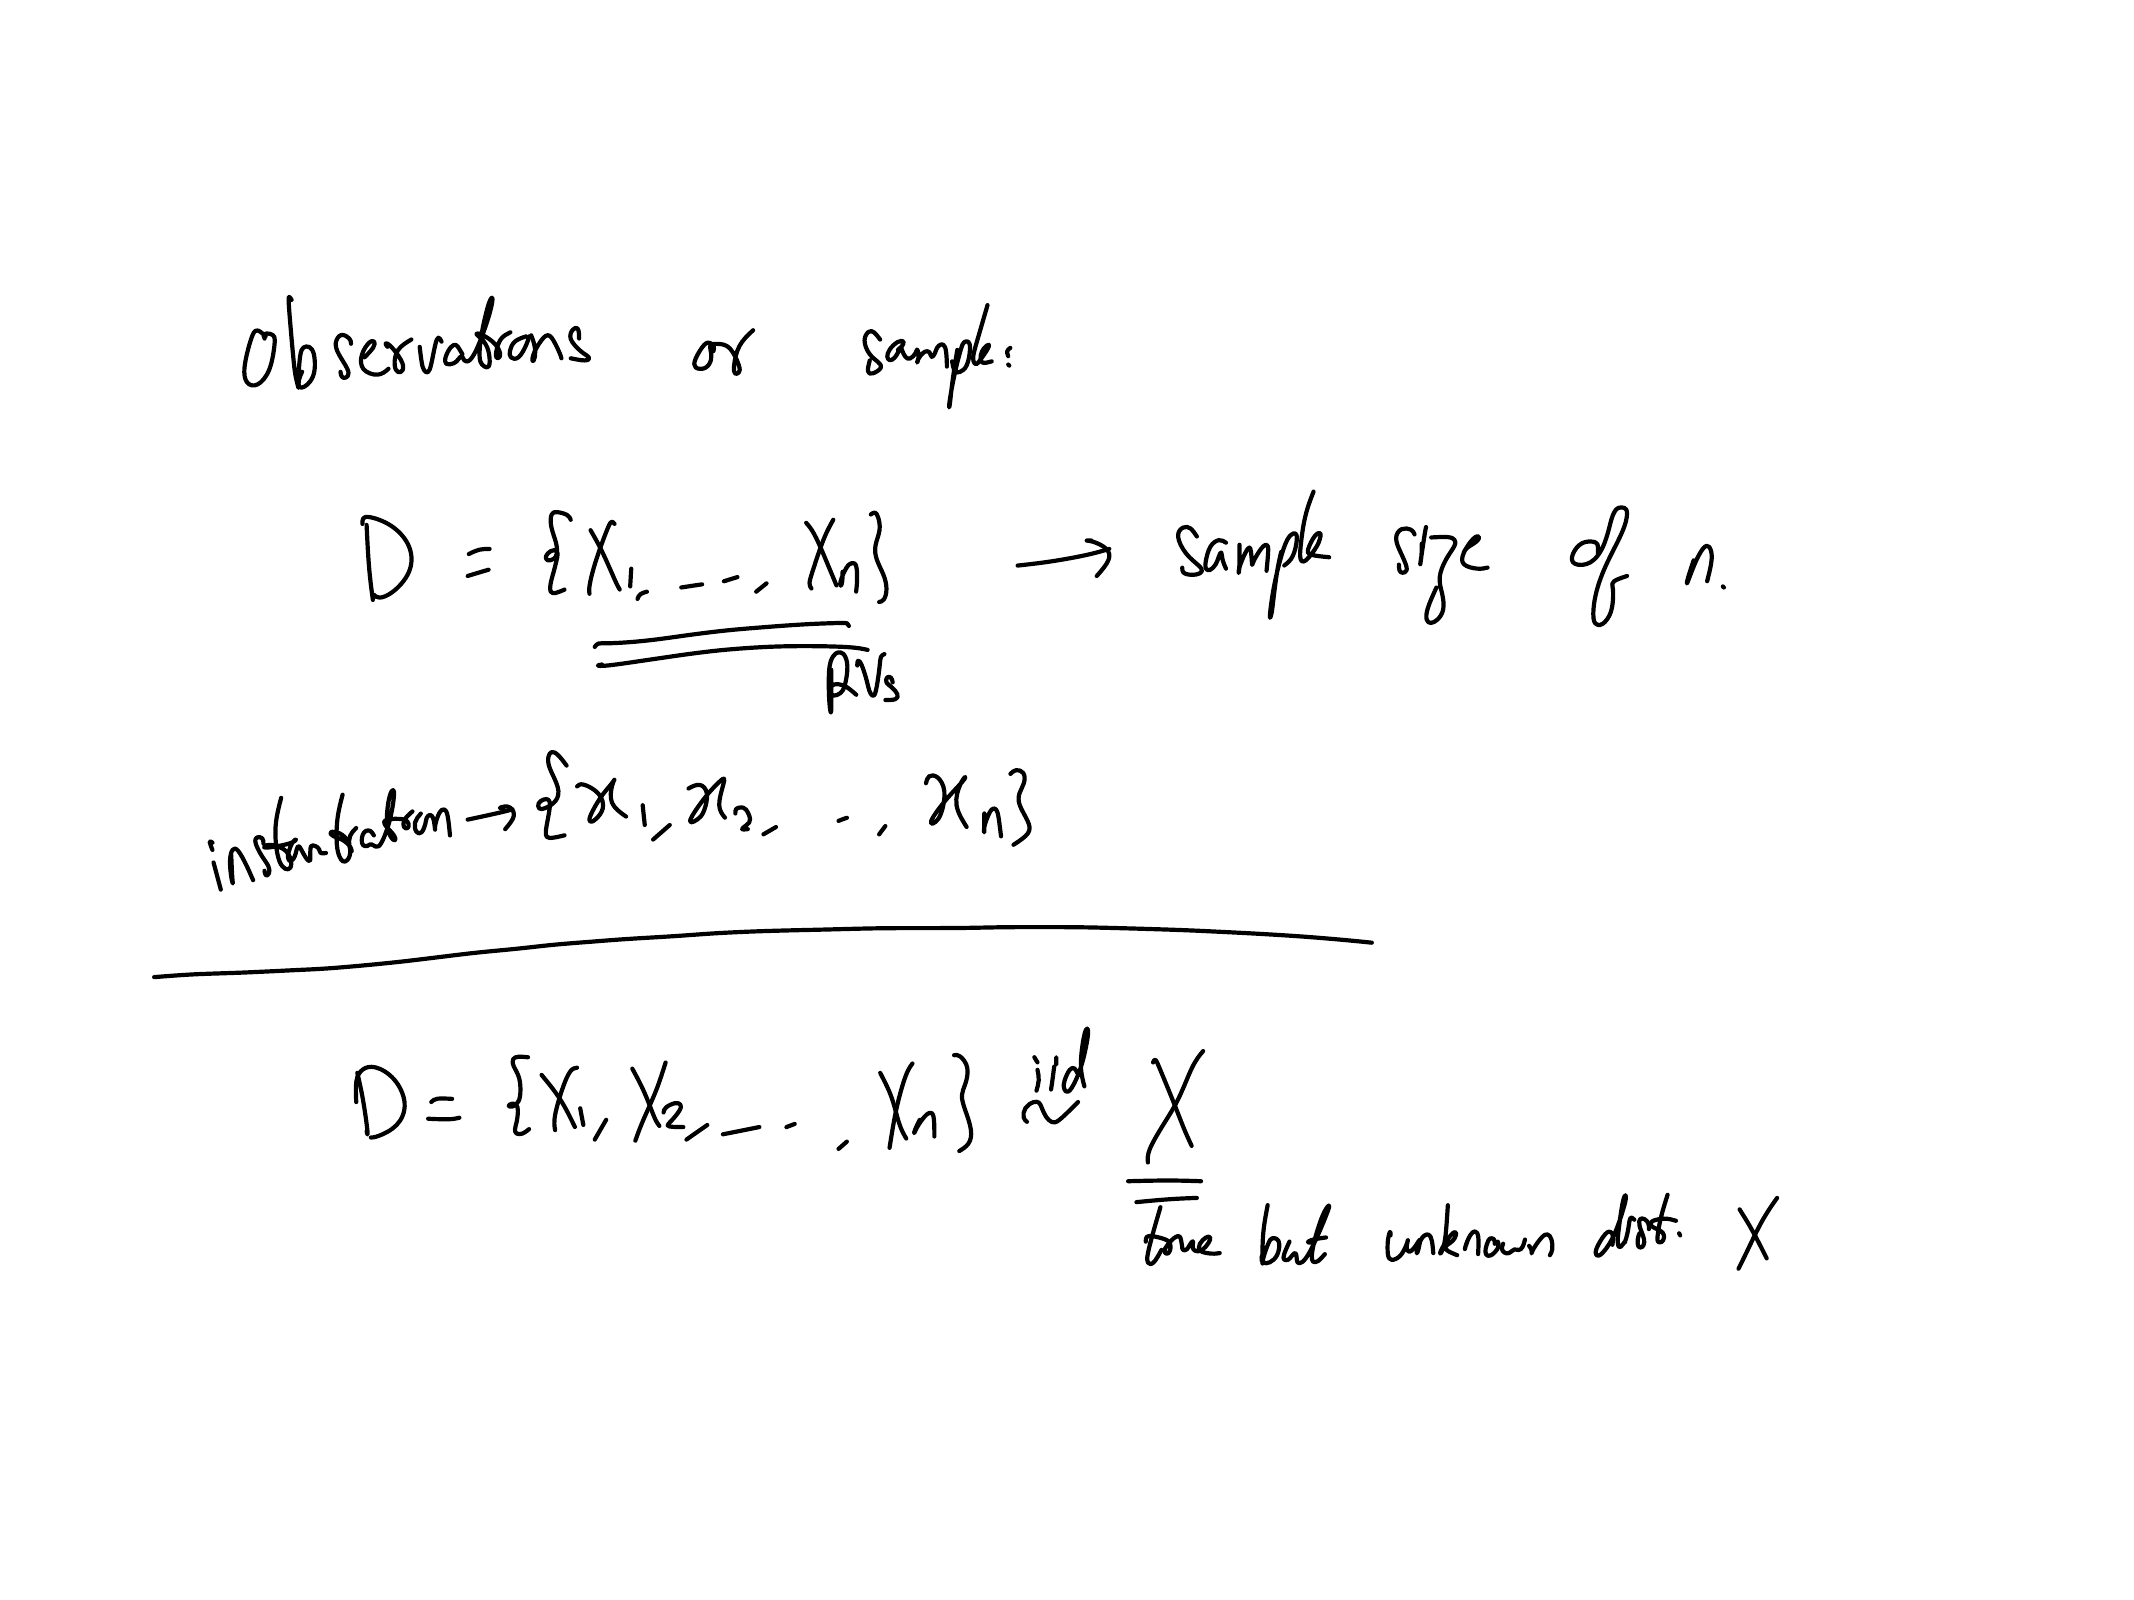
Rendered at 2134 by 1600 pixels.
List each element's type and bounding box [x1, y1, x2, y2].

text_box [153, 296, 1778, 1269]
